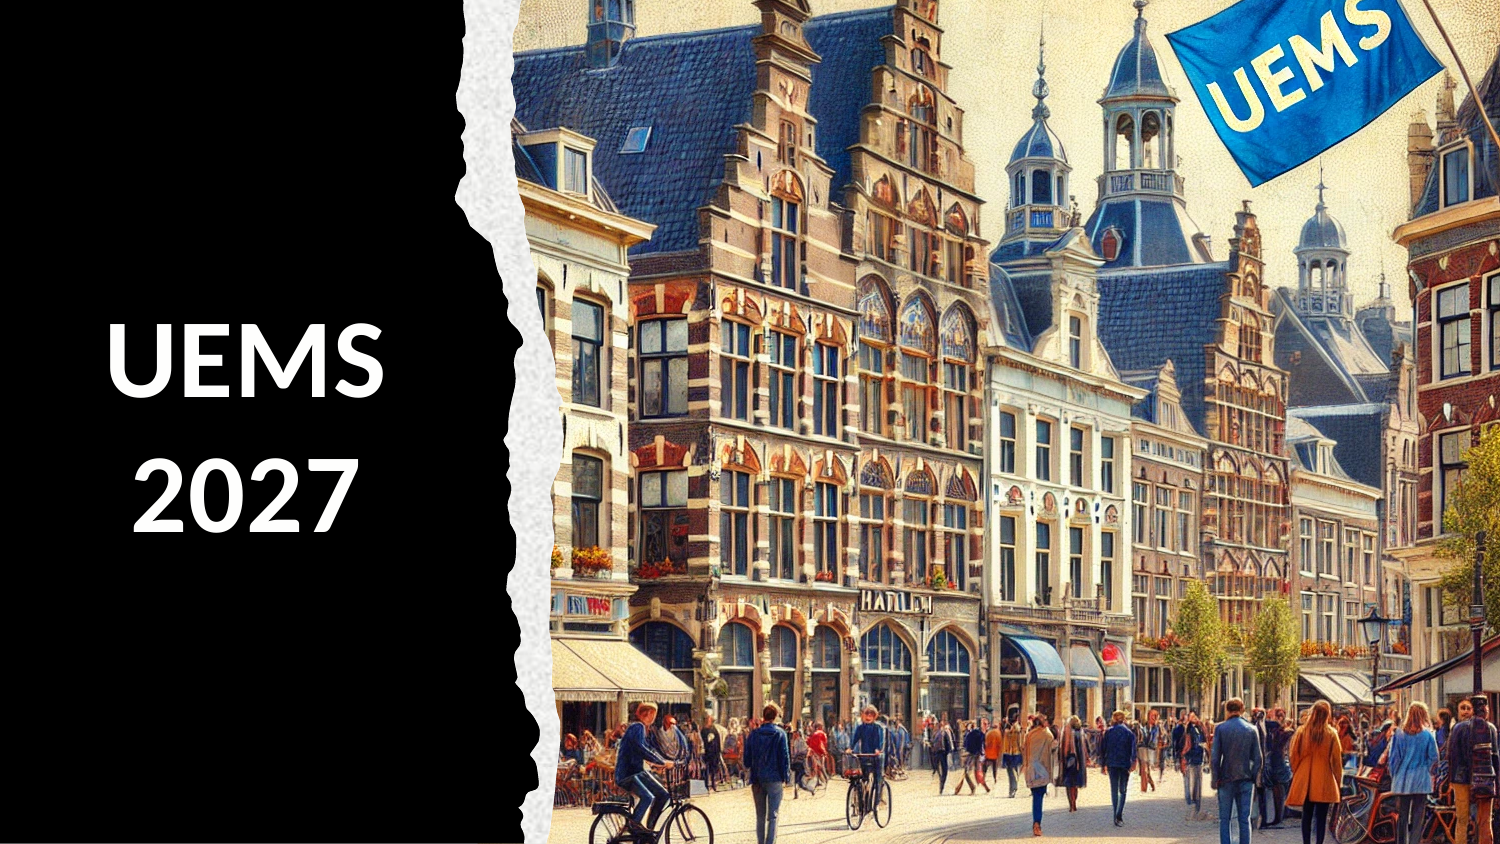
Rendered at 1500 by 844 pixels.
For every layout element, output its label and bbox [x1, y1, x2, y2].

picture [564, 0, 1500, 844]
text_box [0, 0, 564, 844]
